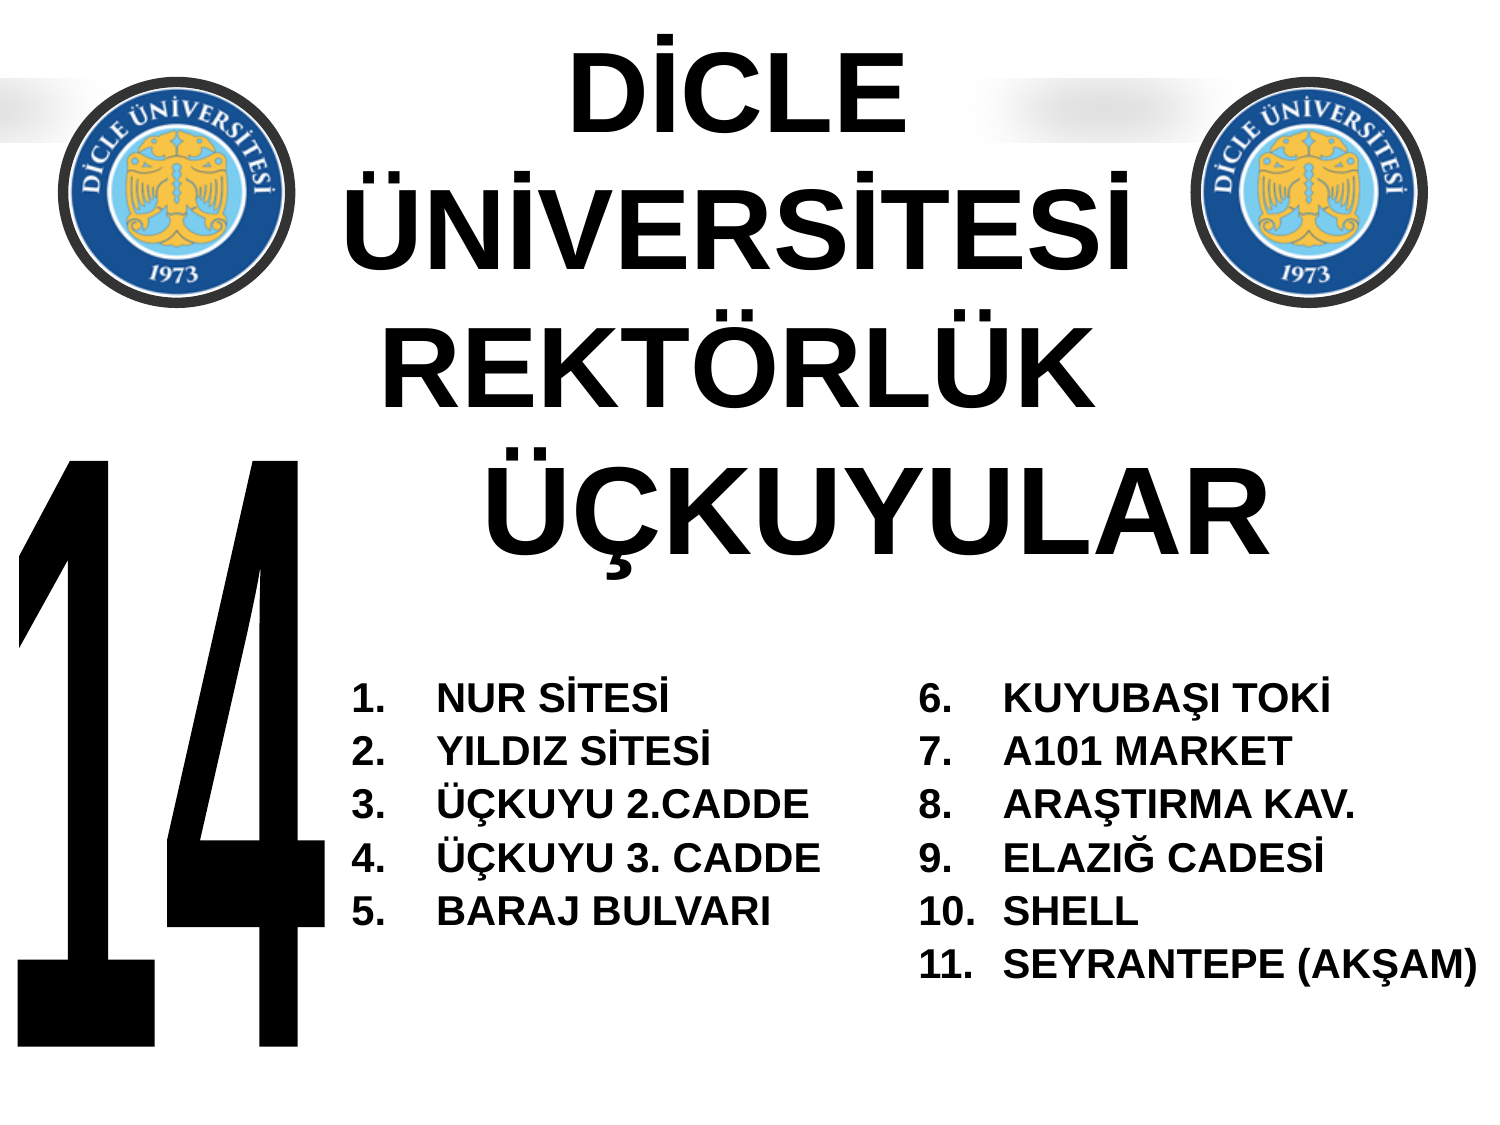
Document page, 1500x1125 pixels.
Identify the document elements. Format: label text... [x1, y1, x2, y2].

text_box [53, 893, 154, 1046]
picture [62, 81, 291, 304]
subtitle NUR SİTESİ YILDIZ SİTESİ ÜÇKUYU 2.CADDE ÜÇKUYU 3. CADDE BARAJ BULVARI KUYUBAŞI TOKİ A101 MARKET ARAŞTIRMA KAV. ELAZIĞ CADESİ SHELL SEYRANTEPE (AKŞAM) [336, 668, 1500, 1125]
title DİCLE ÜNİVERSİTESİ REKTÖRLÜK ÜÇKUYULAR [187, 116, 1290, 481]
text_box [109, 893, 219, 1047]
picture [1195, 81, 1423, 304]
